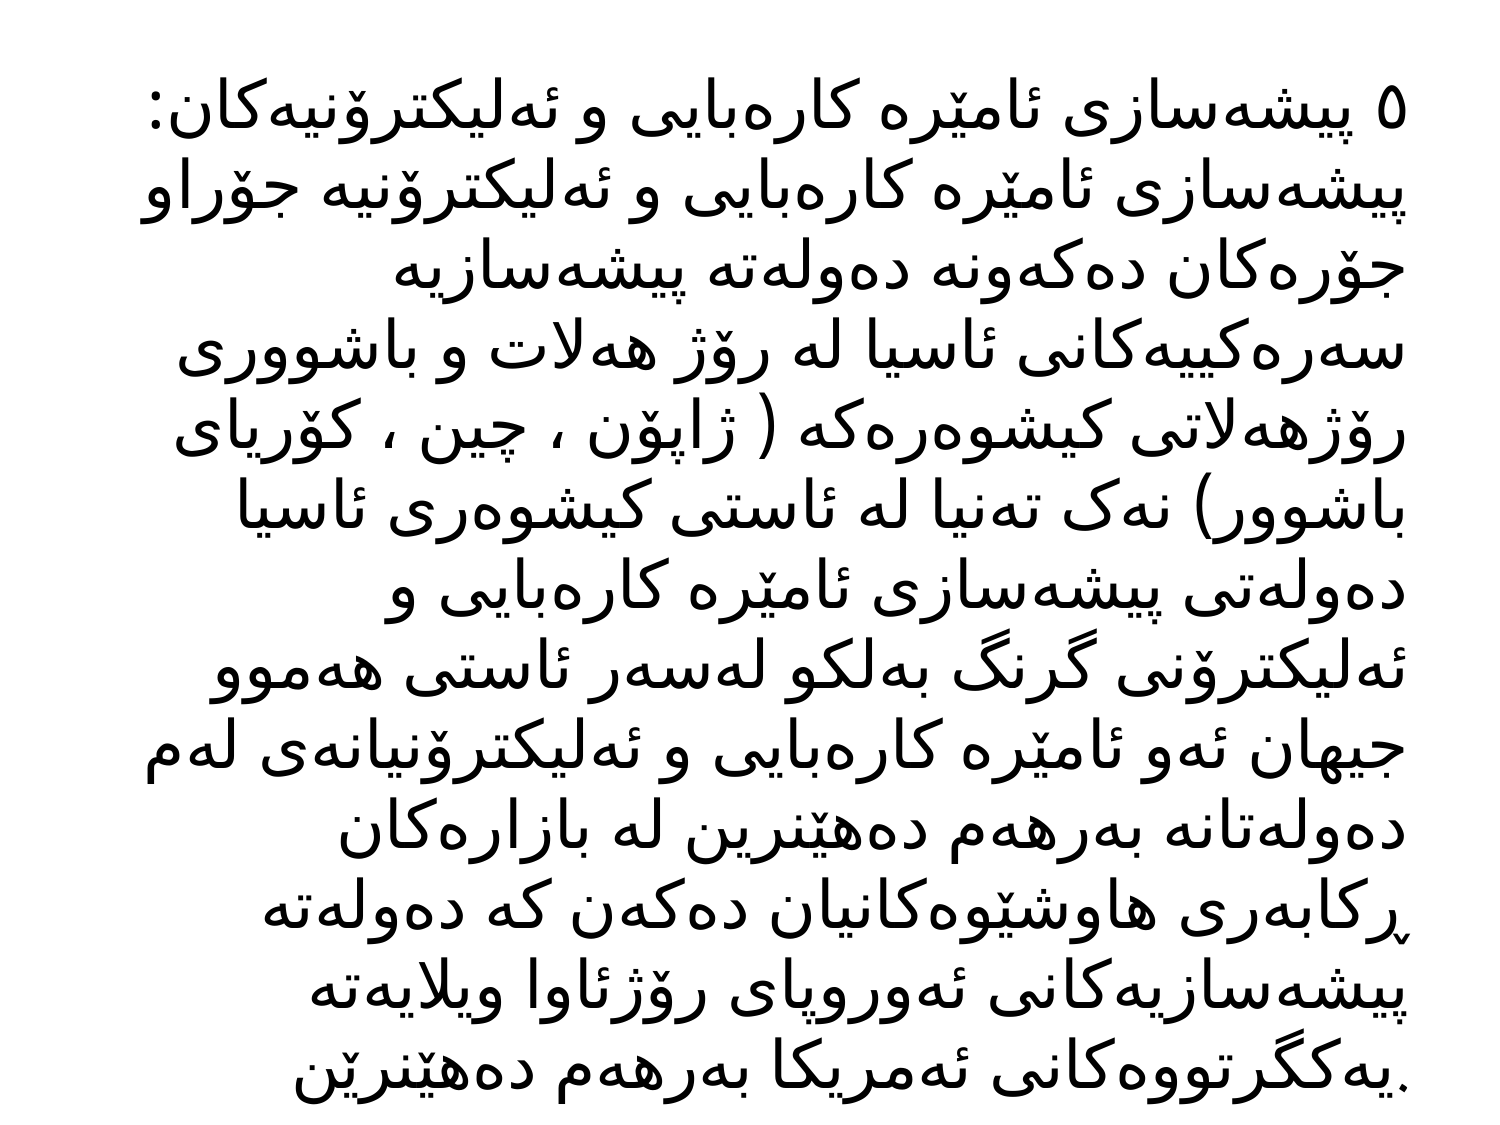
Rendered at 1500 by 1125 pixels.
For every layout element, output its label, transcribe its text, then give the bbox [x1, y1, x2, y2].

list ٥ پیشەسازی ئامێرە کارەبایی و ئەلیکترۆنیەکان: پیشەسازی ئامێرە کارەبایی و ئەلیکترۆنیە جۆراو جۆرەکان دەکەونە دەولەتە پیشەسازیە سەرەکییەکانی ئاسیا لە رۆژ ھەلات و باشووری رۆژھەلاتی کیشوەرەکە ( ژاپۆن ، چین ، کۆریای باشوور) نەک تەنیا لە ئاستی کیشوەری ئاسیا دەولەتی پیشەسازی ئامێرە کارەبایی و ئەلیکترۆنی گرنگ بەلکو لەسەر ئاستی ھەموو جیھان ئەو ئامێرە کارەبایی و ئەلیکترۆنیانەی لەم دەولەتانە بەرھەم دەھێنرین لە بازارەکان ڕکابەری ھاوشێوەکانیان دەکەن کە دەولەتە پیشەسازیەکانی ئەوروپای رۆژئاوا ویلایەتە یەکگرتووەکانی ئەمریکا بەرھەم دەھێنرێن. [75, 54, 1425, 1005]
